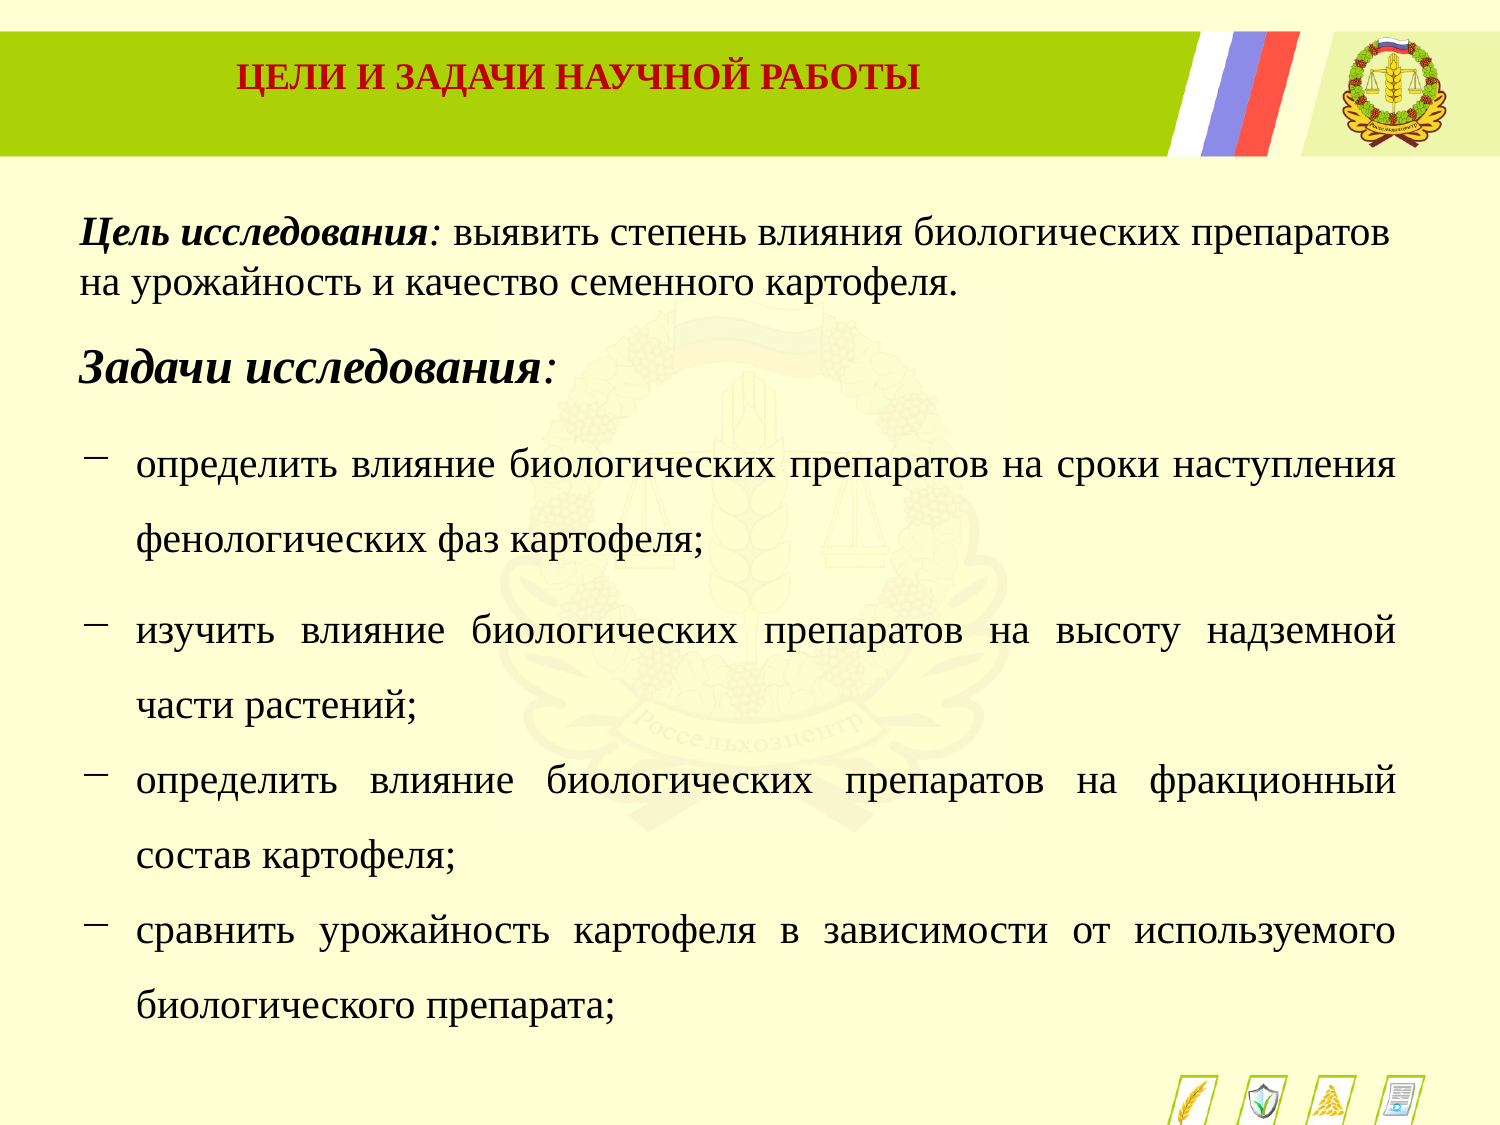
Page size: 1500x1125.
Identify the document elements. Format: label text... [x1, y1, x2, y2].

text_box Цель исследования: выявить степень влияния биологических препаратов на урожайность и качество семенного картофеля. Задачи исследования: определить влияние биологических препаратов на сроки наступления фенологических фаз картофеля; изучить влияние биологических препаратов на высоту надземной части растений; определить влияние биологических препаратов на фракционный состав картофеля; сравнить урожайность картофеля в зависимости от используемого биологического препарата; [64, 196, 1412, 1102]
picture [0, 0, 1500, 1125]
title ЦЕЛИ И ЗАДАЧИ НАУЧНОЙ РАБОТЫ [29, 0, 1128, 126]
